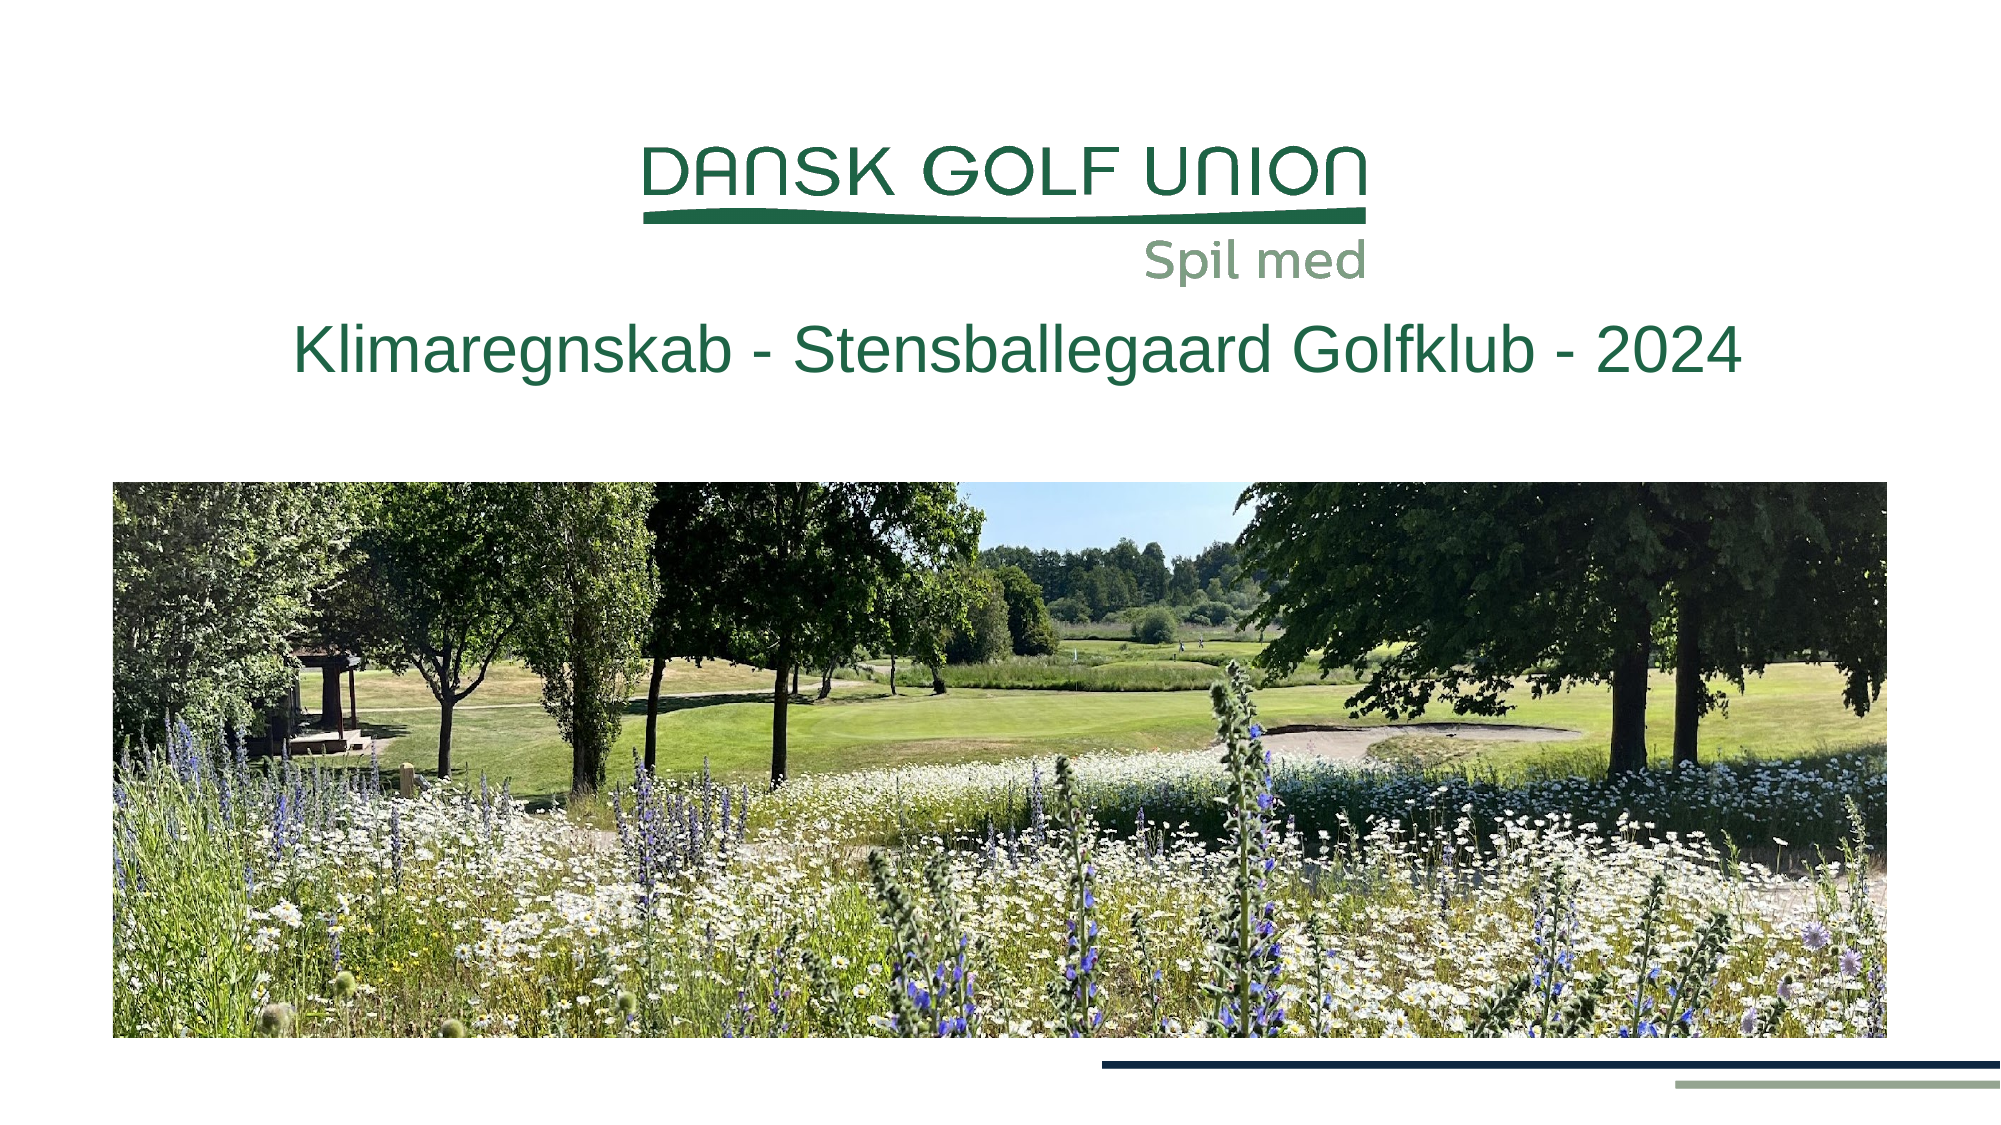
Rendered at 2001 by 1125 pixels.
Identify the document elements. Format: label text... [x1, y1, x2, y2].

picture [112, 481, 1888, 1039]
picture [604, 107, 1401, 300]
list Klimaregnskab - Stensballegaard Golfklub - 2024 [112, 300, 1887, 481]
